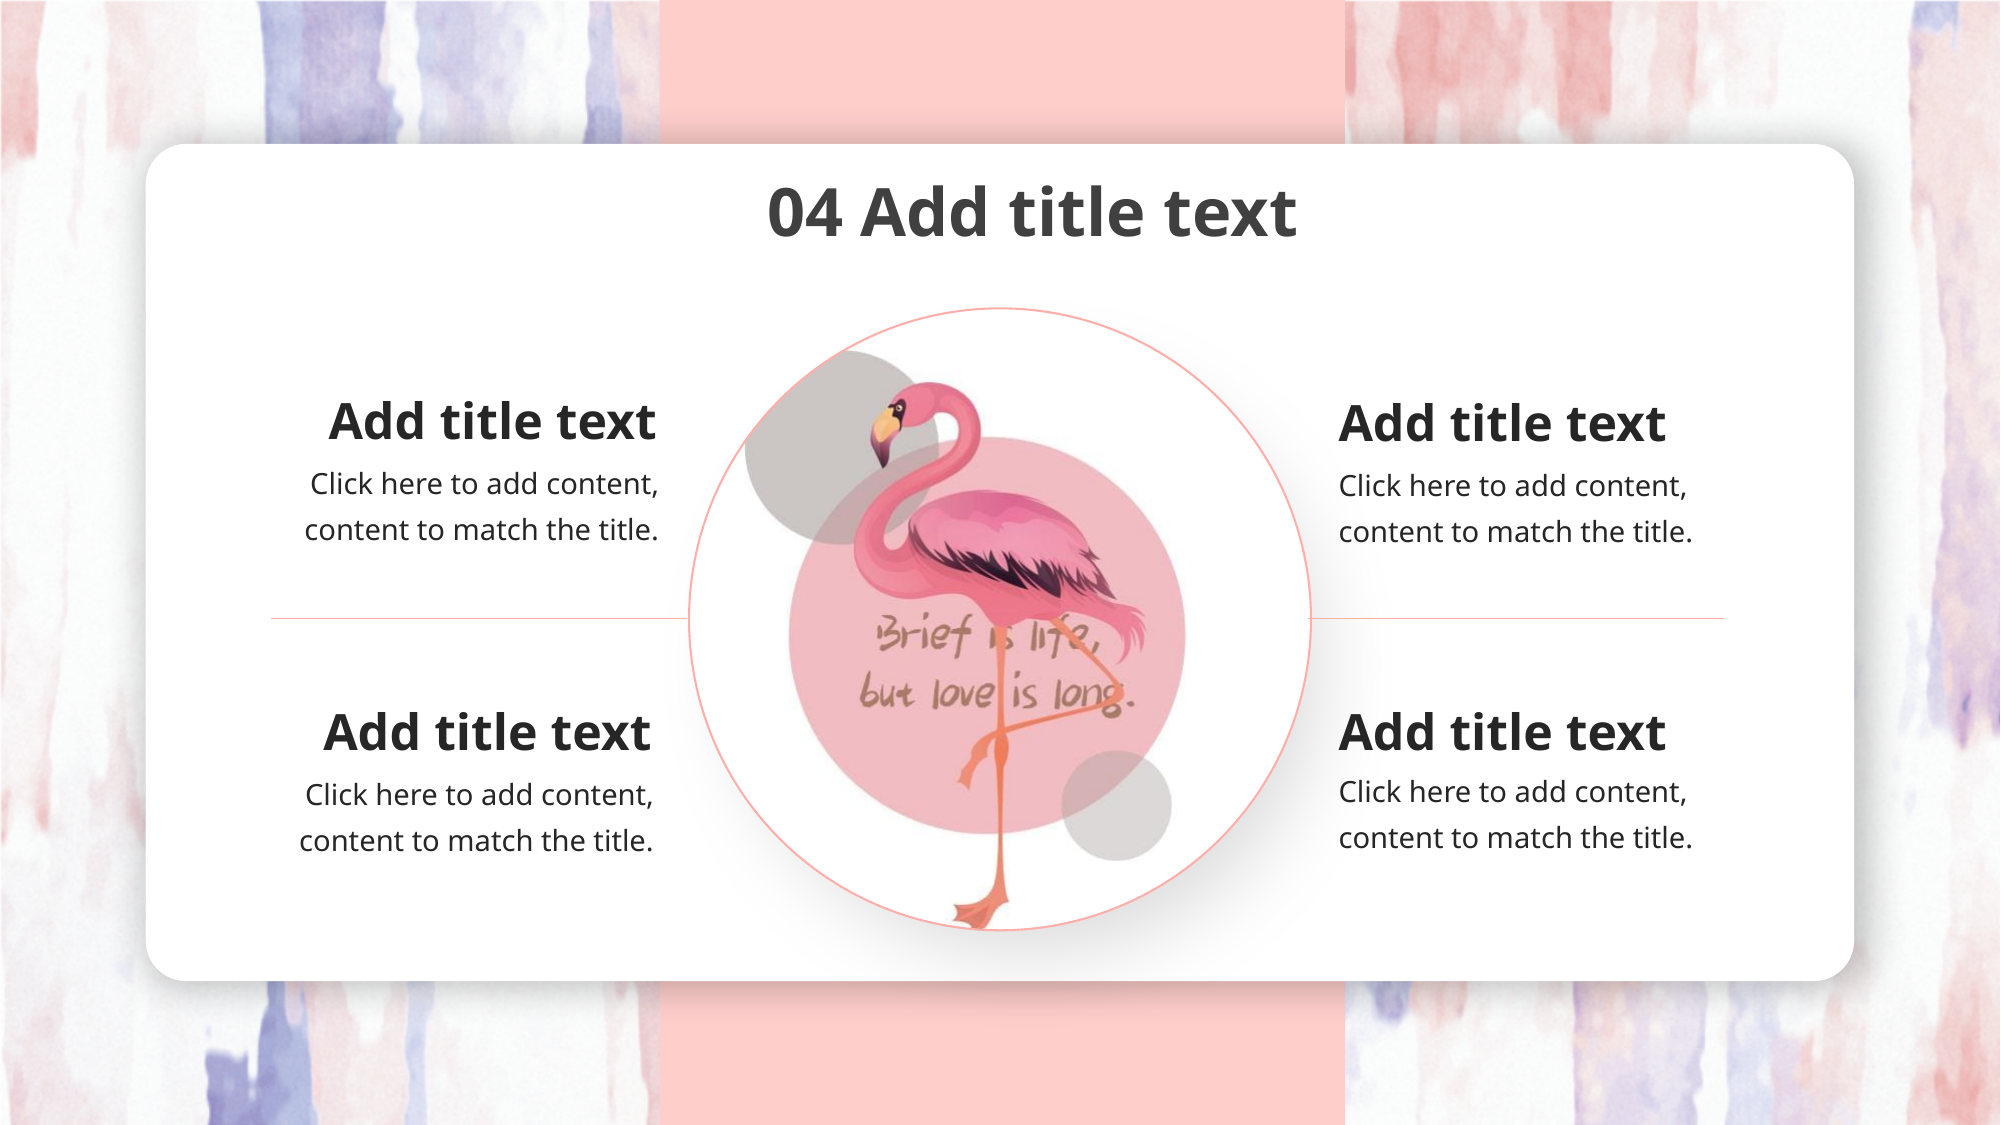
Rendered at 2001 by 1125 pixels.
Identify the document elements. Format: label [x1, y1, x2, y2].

text_box [195, 308, 1798, 931]
text_box [144, 142, 445, 983]
picture [3, 0, 2000, 1125]
text_box [1571, 142, 1856, 983]
